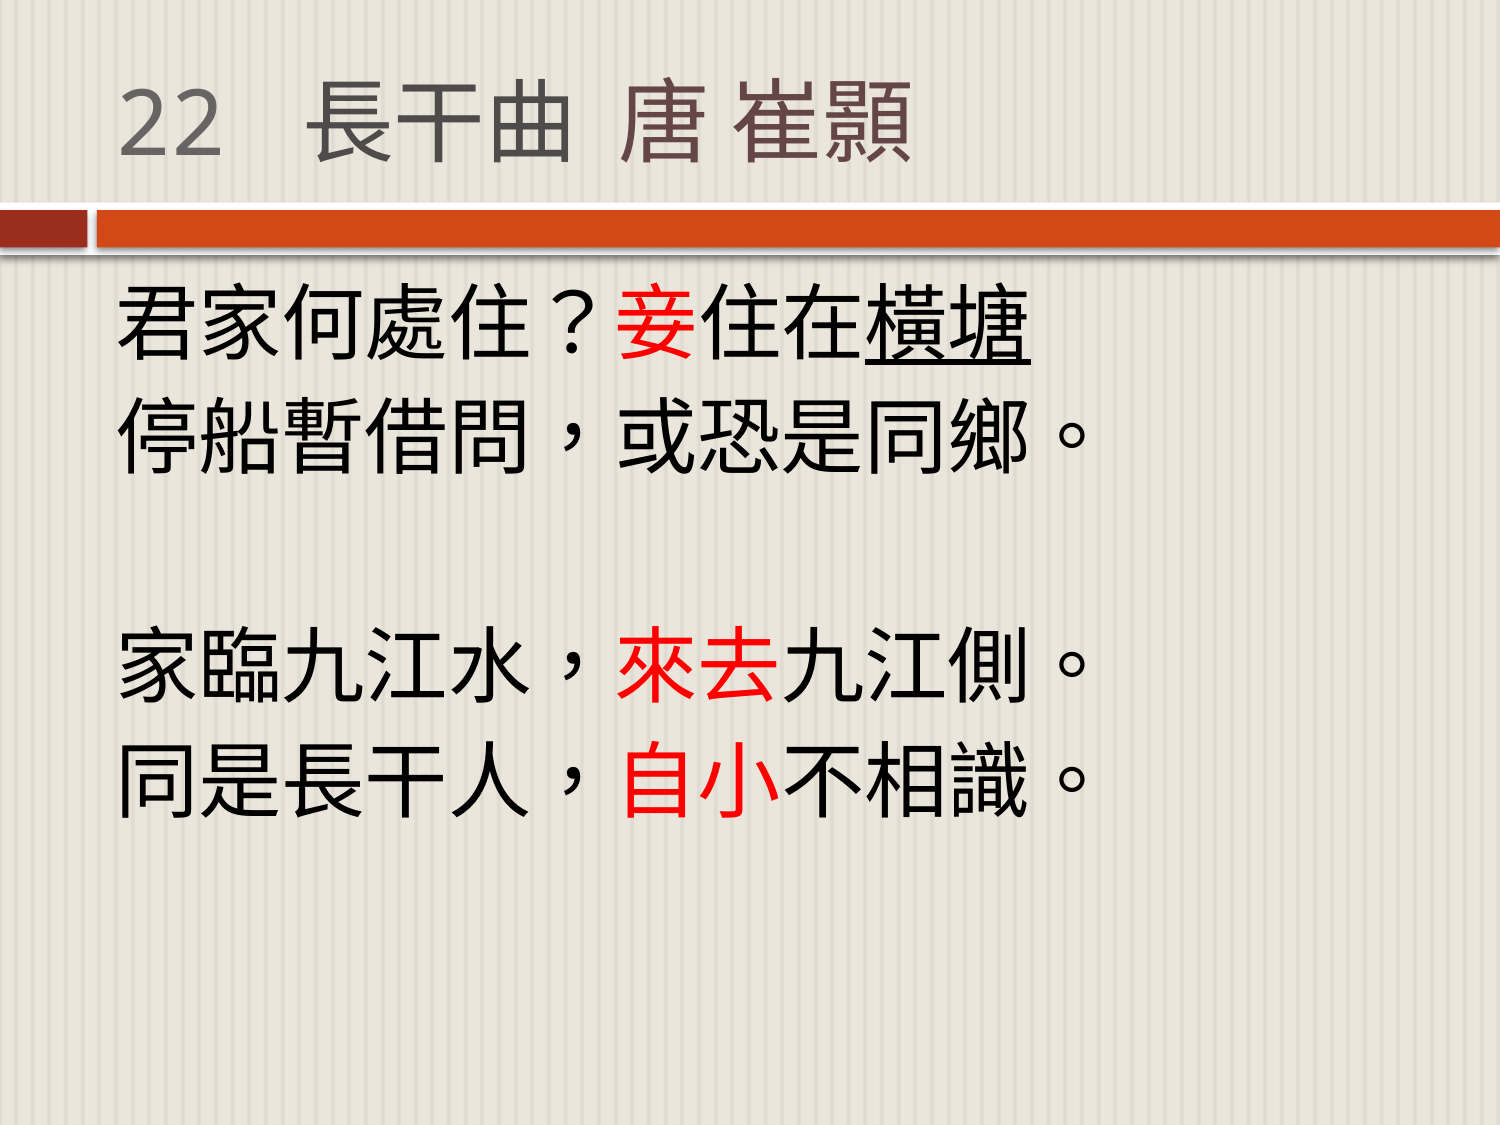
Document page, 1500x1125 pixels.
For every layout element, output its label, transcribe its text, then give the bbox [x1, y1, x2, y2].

title 22 長干曲 唐 崔顥 [100, 37, 1438, 200]
list 君家何處住？妾住在橫塘 停船暫借問，或恐是同鄉。 家臨九江水，來去九江側。 同是長干人，自小不相識。 [100, 262, 1438, 1000]
